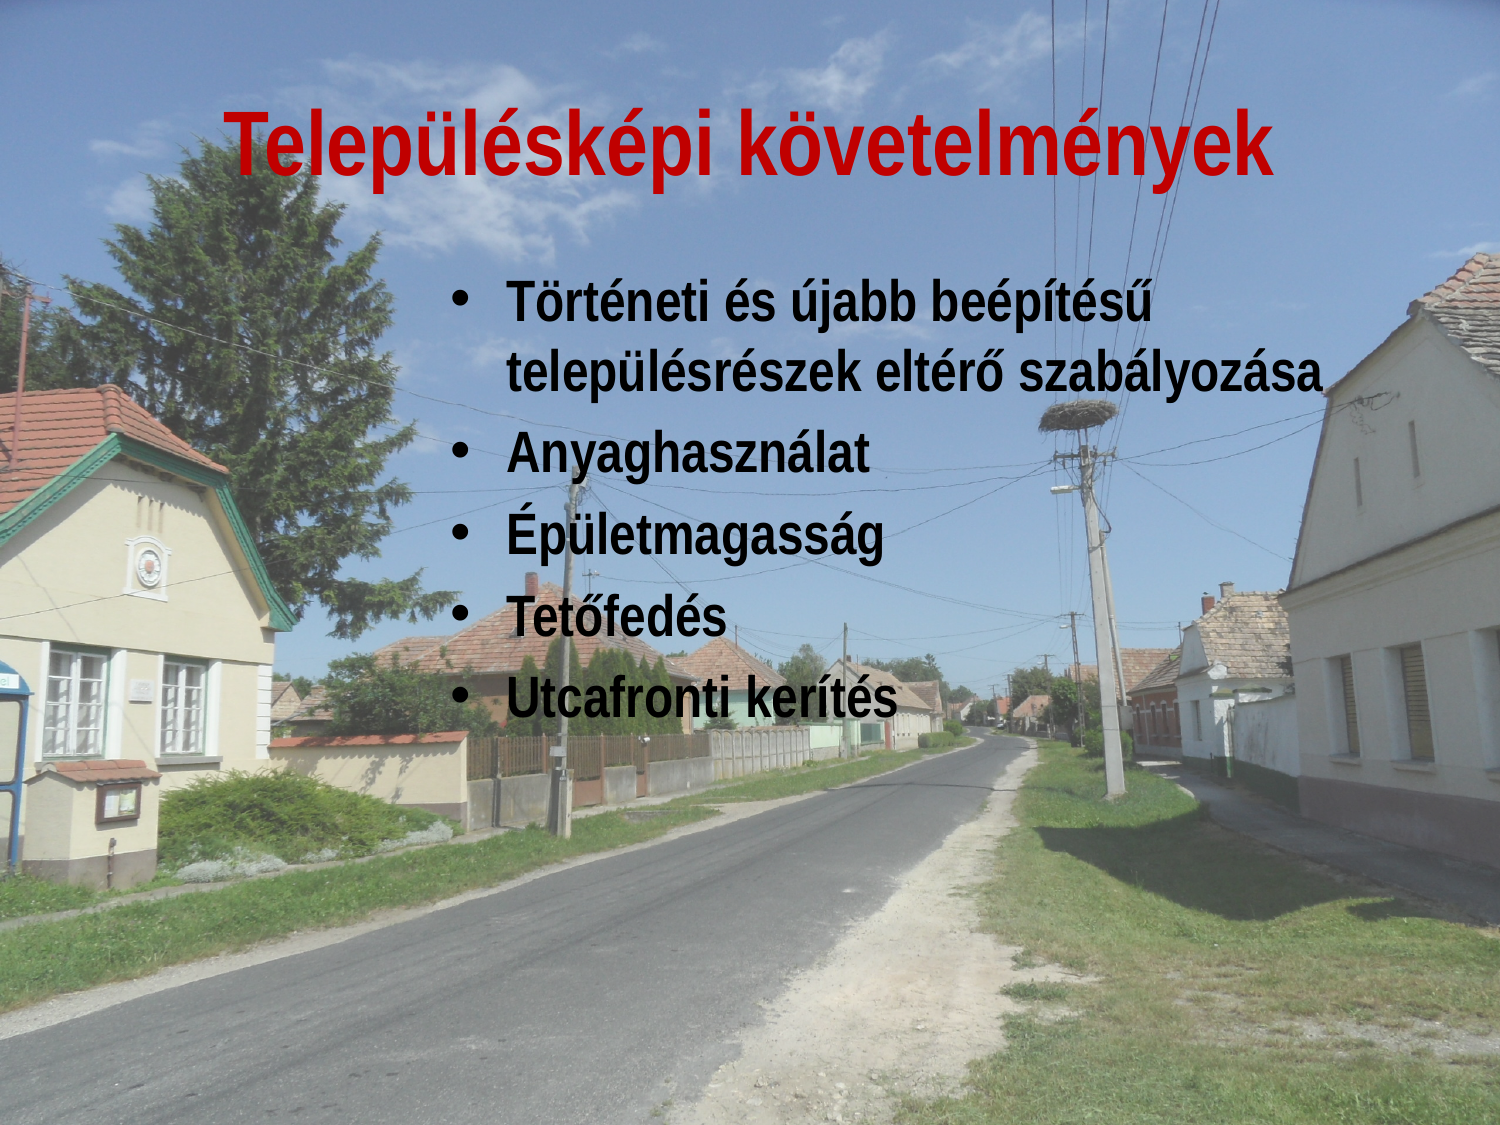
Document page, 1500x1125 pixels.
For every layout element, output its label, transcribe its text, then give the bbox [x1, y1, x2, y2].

title Településképi követelmények [75, 45, 1425, 233]
list Történeti és újabb beépítésű településrészek eltérő szabályozása Anyaghasználat Épületmagasság Tetőfedés Utcafronti kerítés [435, 255, 1500, 998]
